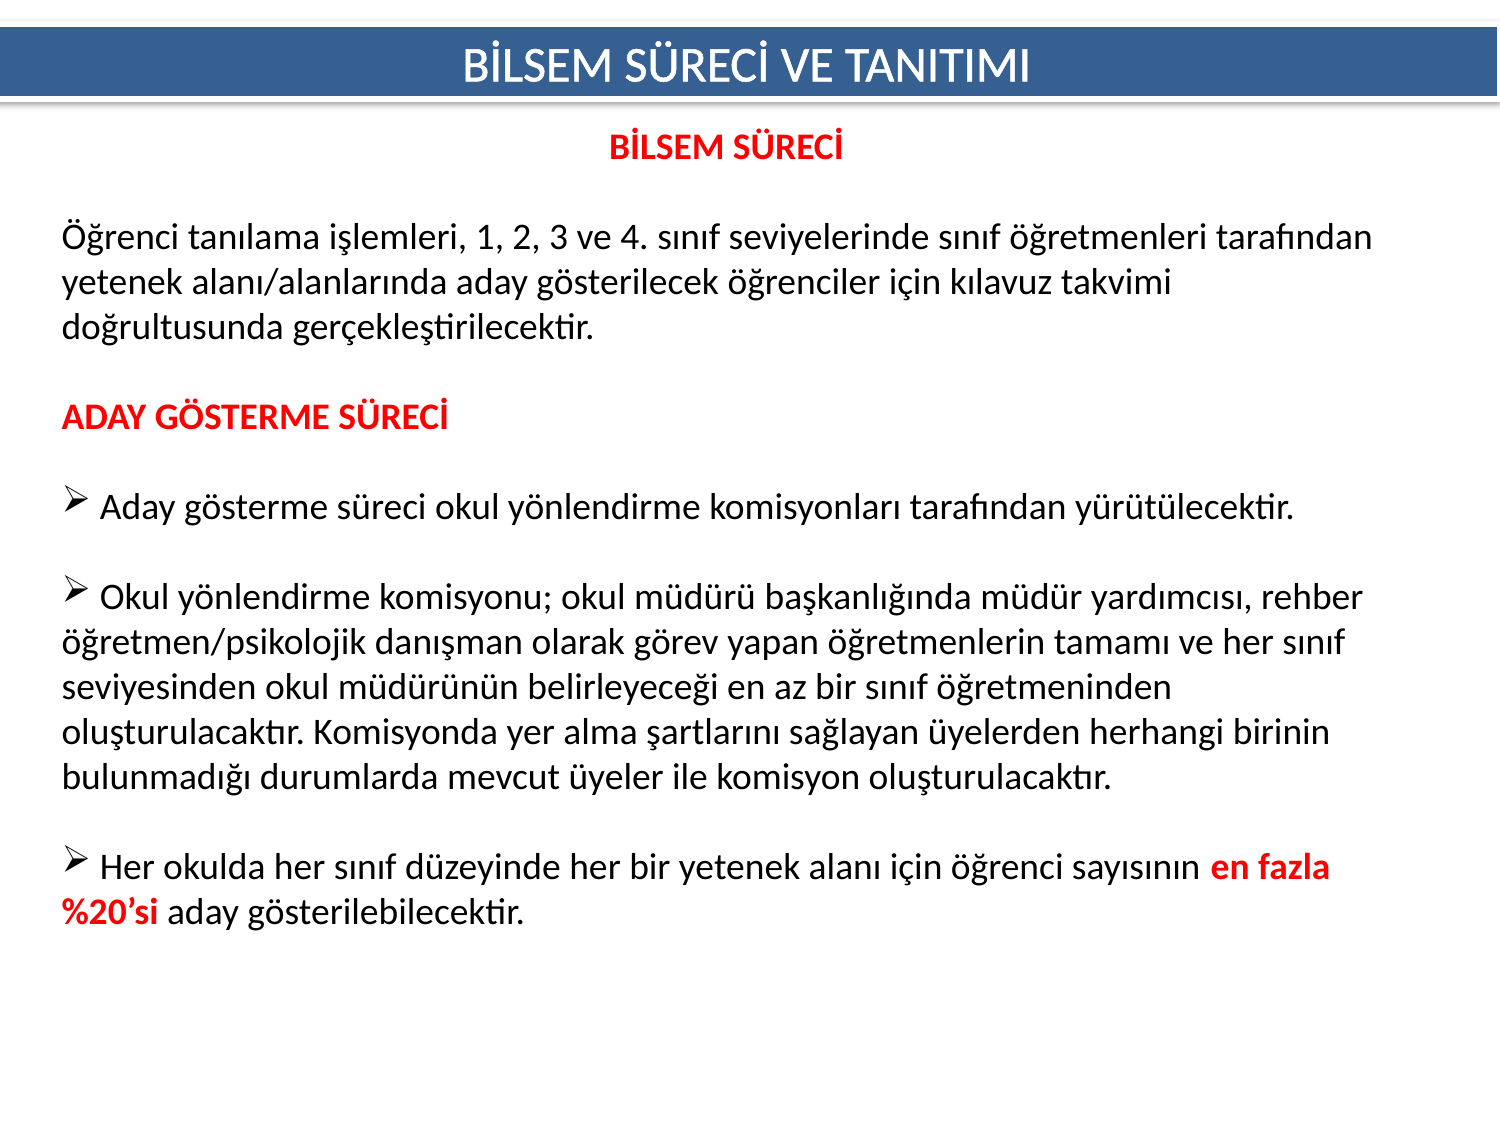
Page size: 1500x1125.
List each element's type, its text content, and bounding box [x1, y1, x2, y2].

text_box BİLSEM SÜRECİ Öğrenci tanılama işlemleri, 1, 2, 3 ve 4. sınıf seviyelerinde sınıf öğretmenleri tarafından yetenek alanı/alanlarında aday gösterilecek öğrenciler için kılavuz takvimi doğrultusunda gerçekleştirilecektir. ADAY GÖSTERME SÜRECİ Aday gösterme süreci okul yönlendirme komisyonları tarafından yürütülecektir. Okul yönlendirme komisyonu; okul müdürü başkanlığında müdür yardımcısı, rehber öğretmen/psikolojik danışman olarak görev yapan öğretmenlerin tamamı ve her sınıf seviyesinden okul müdürünün belirleyeceği en az bir sınıf öğretmeninden oluşturulacaktır. Komisyonda yer alma şartlarını sağlayan üyelerden herhangi birinin bulunmadığı durumlarda mevcut üyeler ile komisyon oluşturulacaktır. Her okulda her sınıf düzeyinde her bir yetenek alanı için öğrenci sayısının en fazla %20’si aday gösterilebilecektir. [46, 114, 1407, 1119]
text_box BİLSEM SÜRECİ VE TANITIMI [0, 21, 1500, 102]
